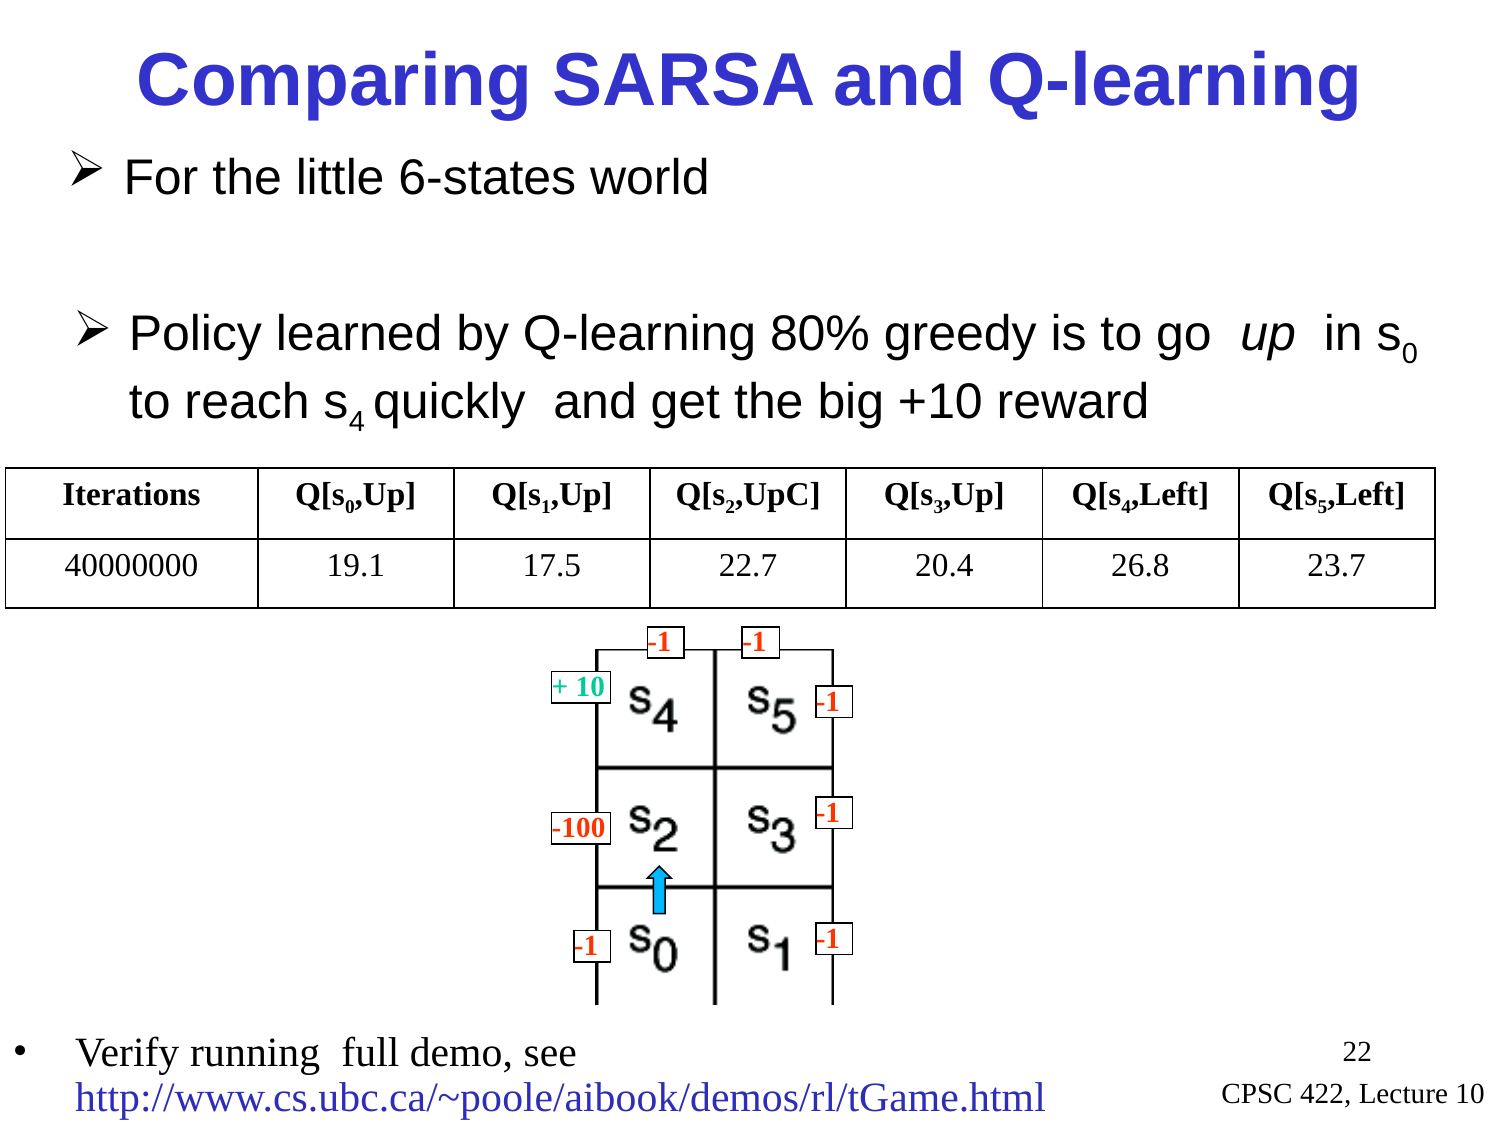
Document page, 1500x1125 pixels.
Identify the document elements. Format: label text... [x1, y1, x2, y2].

footer CPSC 422, Lecture 10 [1329, 1066, 1500, 1125]
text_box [551, 626, 853, 1006]
text_box Verify running full demo, see http://www.cs.ubc.ca/~poole/aibook/demos/rl/tGame.html [0, 1023, 1329, 1125]
table_header Q[s3,Up] [847, 469, 1042, 538]
text_box For the little 6-states world [53, 137, 1459, 256]
table_cell 26.8 [1043, 540, 1238, 607]
table_cell 23.7 [1240, 540, 1434, 607]
table_cell 19.1 [259, 540, 453, 607]
table_cell 22.7 [651, 540, 845, 607]
table_cell 20.4 [847, 540, 1042, 607]
table_header Q[s2,UpC] [651, 469, 845, 538]
table_cell 17.5 [455, 540, 649, 607]
table_cell 40000000 [6, 540, 257, 607]
table_header Q[s1,Up] [455, 469, 649, 538]
table_header Q[s0,Up] [259, 469, 453, 538]
slide_number 22 [1329, 1024, 1388, 1100]
table_header Q[s5,Left] [1240, 469, 1434, 538]
table_header Q[s4,Left] [1043, 469, 1238, 538]
title Comparing SARSA and Q-learning [49, 24, 1450, 138]
text_box Policy learned by Q-learning 80% greedy is to go up in s0 to reach s4 quickly and get the big +10 reward [58, 292, 1465, 412]
table_header Iterations [6, 469, 257, 538]
